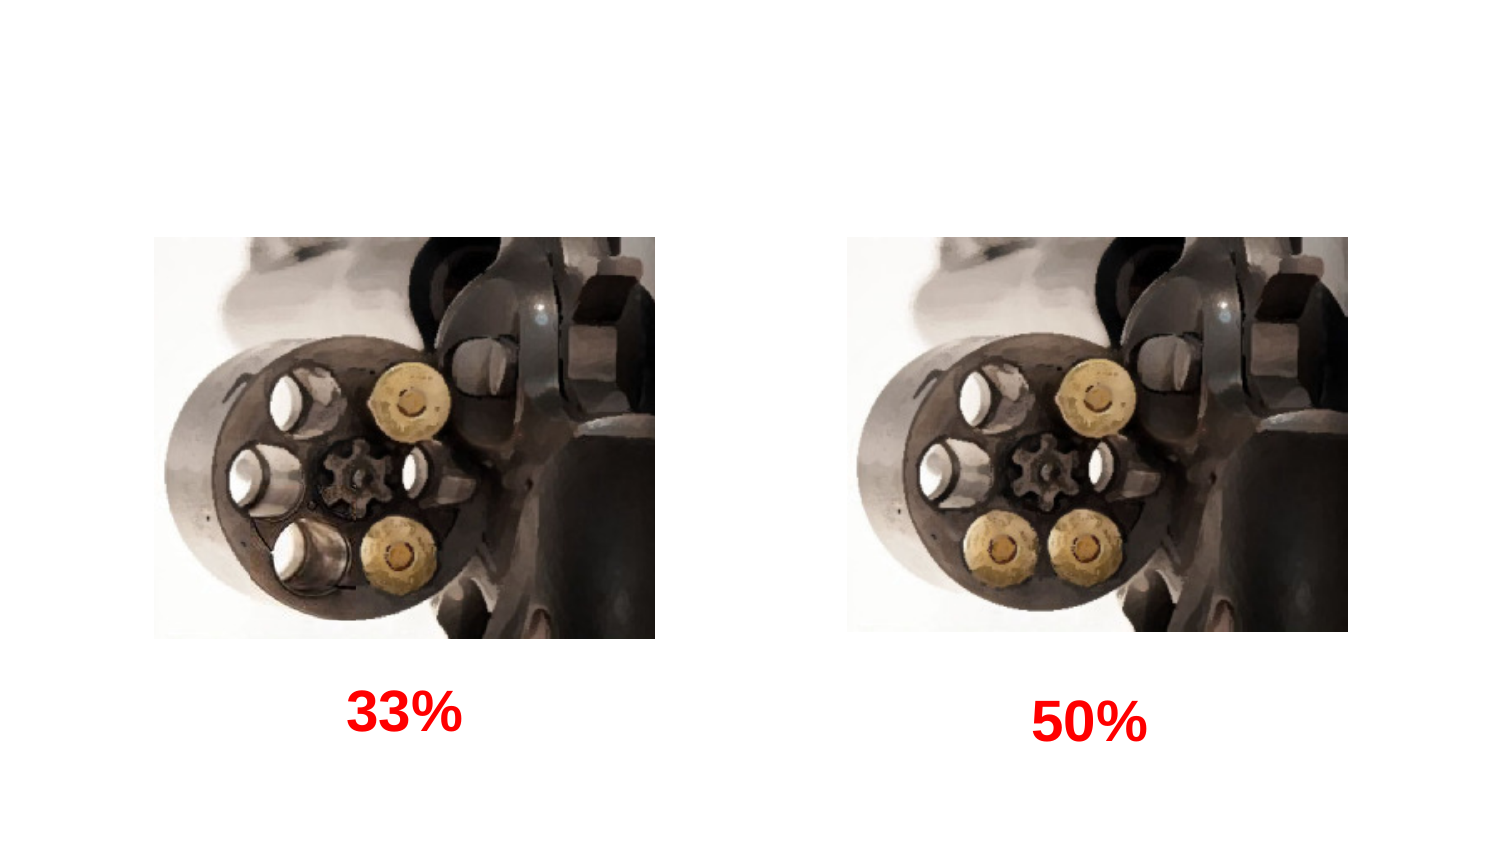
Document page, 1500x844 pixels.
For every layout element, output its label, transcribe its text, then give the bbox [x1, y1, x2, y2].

title 33% [323, 658, 486, 753]
title 50% [1016, 668, 1180, 763]
picture [154, 237, 656, 639]
picture [847, 237, 1349, 632]
